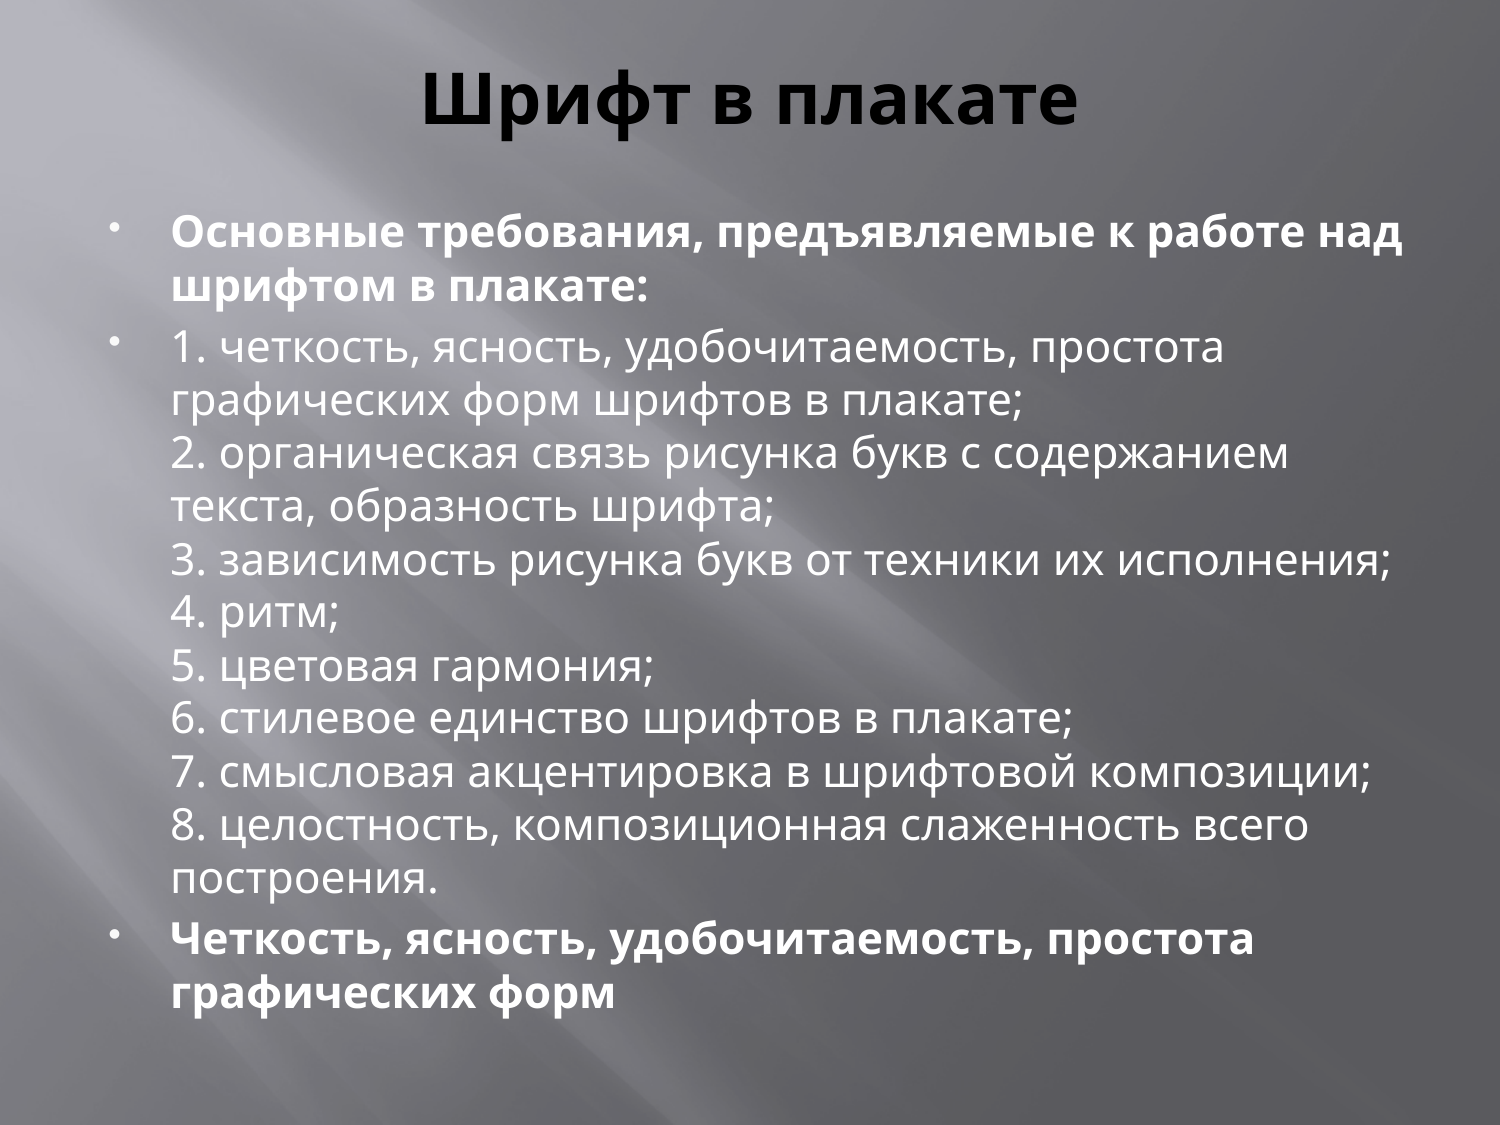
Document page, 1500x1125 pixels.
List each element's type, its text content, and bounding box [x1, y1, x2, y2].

title Шрифт в плакате [75, 45, 1425, 196]
list Основные требования, предъявляемые к работе над шрифтом в плакате: 1. четкость, ясность, удобочитаемость, простота графических форм шрифтов в плакате; 2. органическая связь рисунка букв с содержанием текста, образность шриф­та; 3. зависимость рисунка букв от техники их исполнения; 4. ритм; 5. цветовая гармония; 6. стилевое единство шрифтов в пла­кате; 7. смысловая акцентировка в шрифтовой композиции; 8. целостность, композиционная слажен­ность всего построения. Четкость, ясность, удобочитаемость, простота графических форм [75, 196, 1425, 1035]
